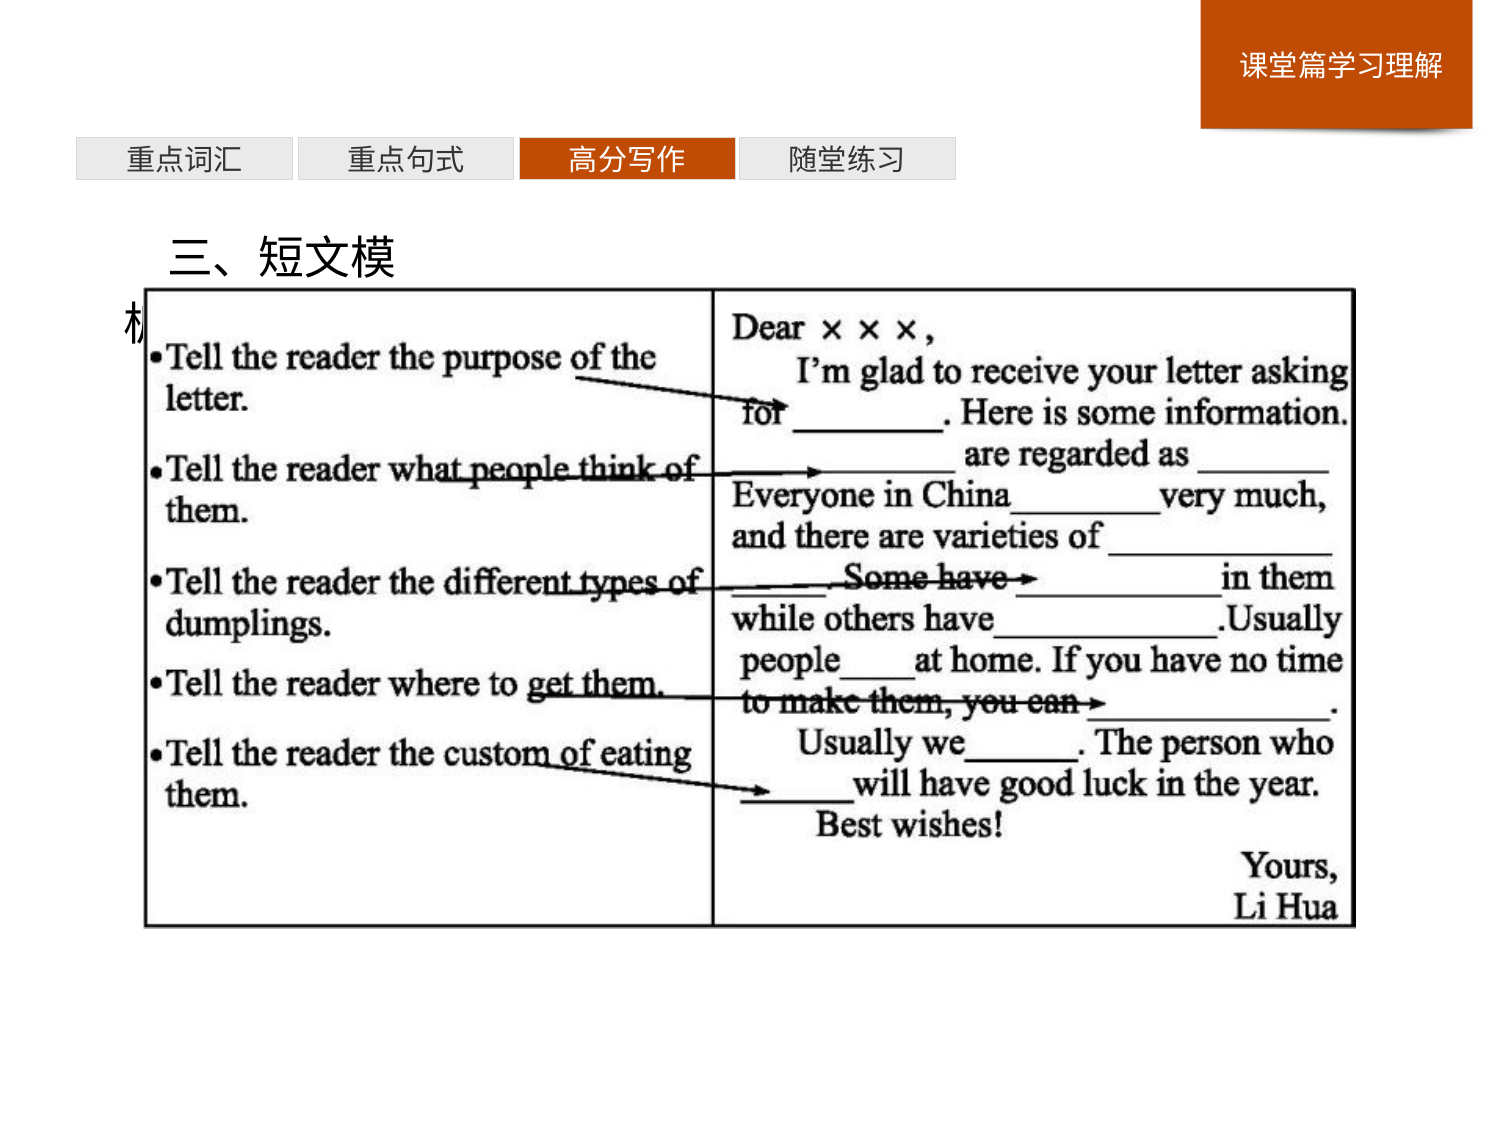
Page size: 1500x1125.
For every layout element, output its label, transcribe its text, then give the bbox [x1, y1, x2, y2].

text_box 随堂练习 [737, 135, 957, 182]
text_box 重点句式 [296, 135, 516, 182]
picture [1200, 0, 1490, 140]
text_box 重点词汇 [75, 135, 294, 182]
text_box 高分写作 [518, 135, 737, 182]
text_box 三、短文模板 [108, 210, 423, 291]
picture [143, 287, 1357, 929]
